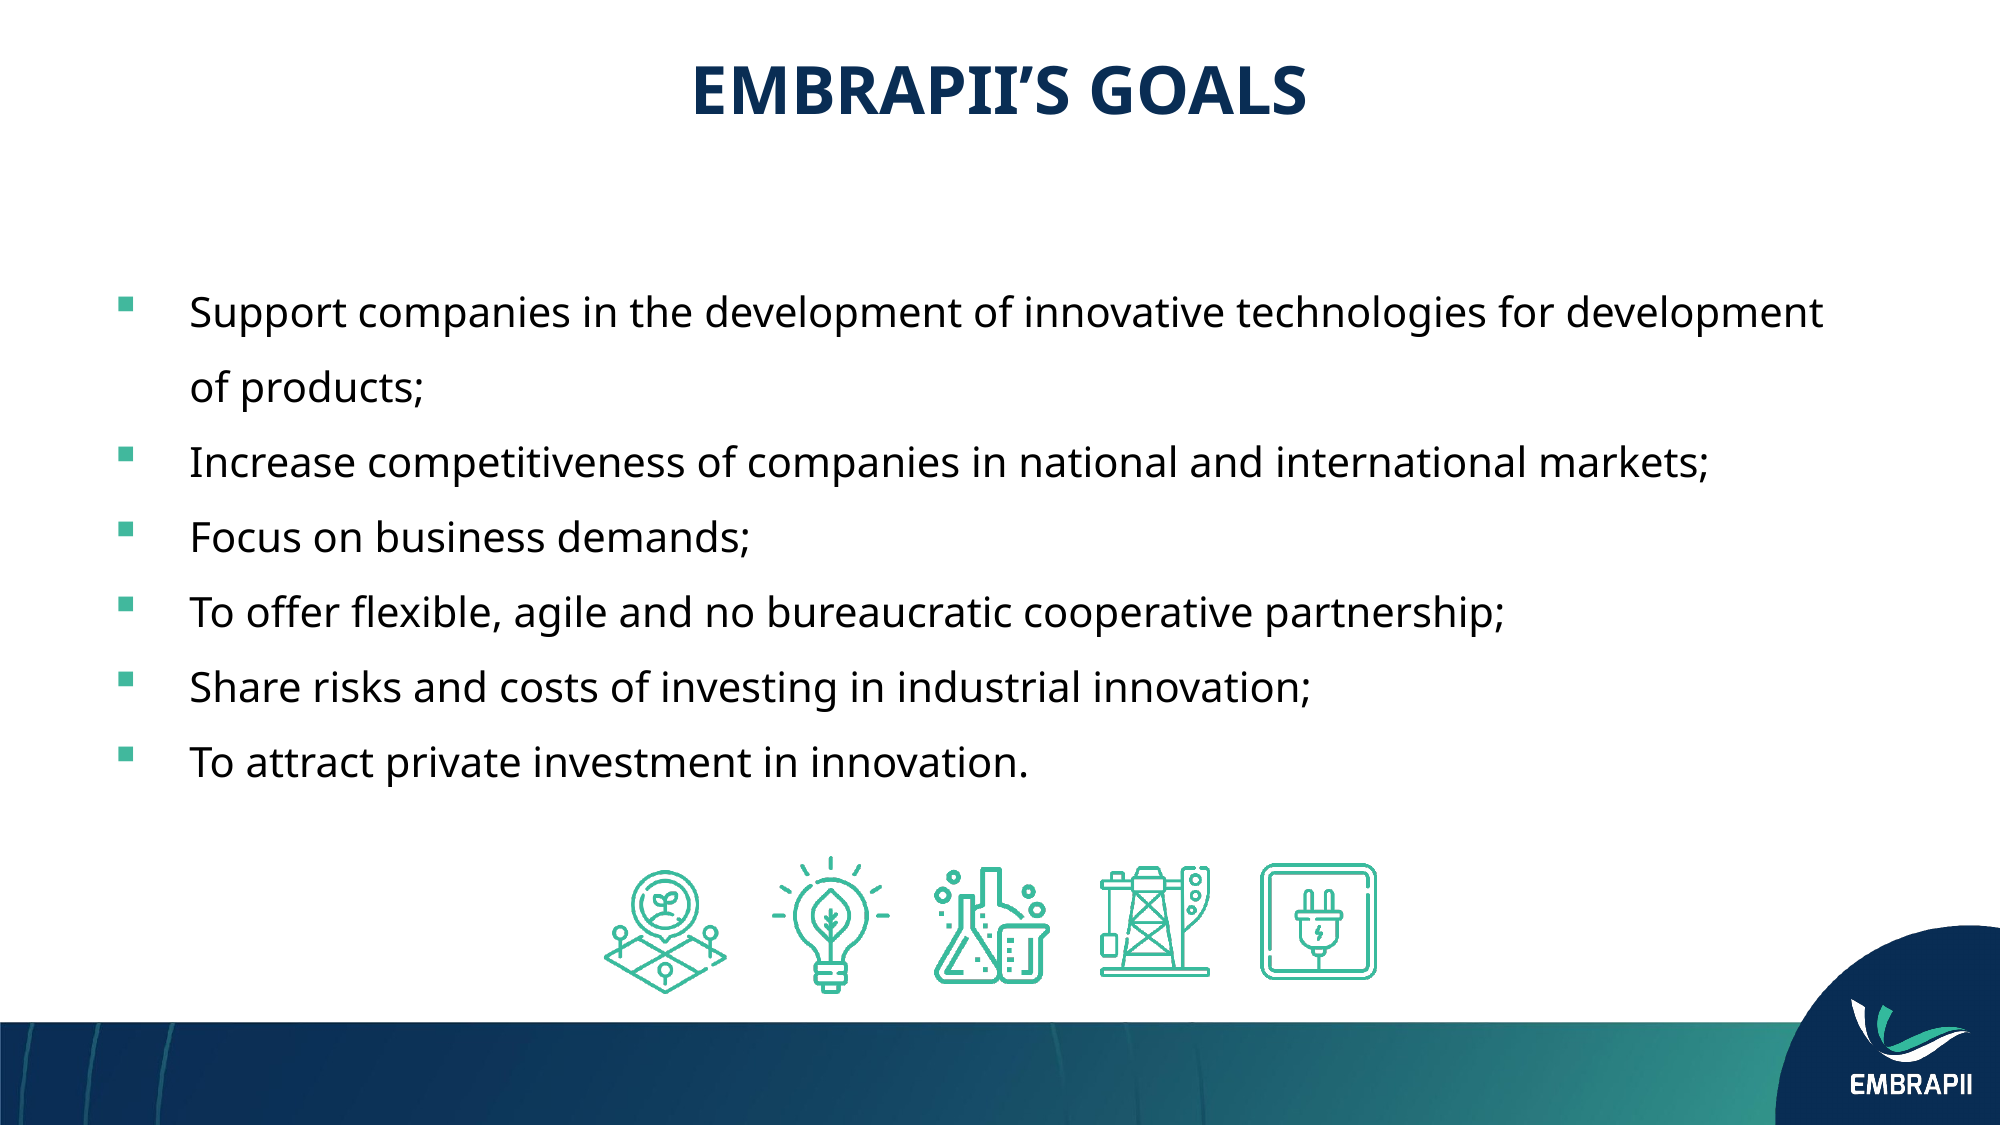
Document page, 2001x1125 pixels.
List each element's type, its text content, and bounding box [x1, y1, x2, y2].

picture [603, 870, 727, 994]
text_box Support companies in the development of innovative technologies for development of products; Increase competitiveness of companies in national and international markets; Focus on business demands; To offer flexible, agile and no bureaucratic cooperative partnership; Share risks and costs of investing in industrial innovation; To attract private investment in innovation. [99, 253, 1847, 900]
picture [934, 867, 1050, 984]
picture [762, 856, 900, 994]
text_box EMBRAPII’S GOALS [0, 40, 2000, 135]
picture [0, 893, 2000, 1125]
picture [1260, 863, 1377, 980]
picture [1100, 866, 1210, 977]
